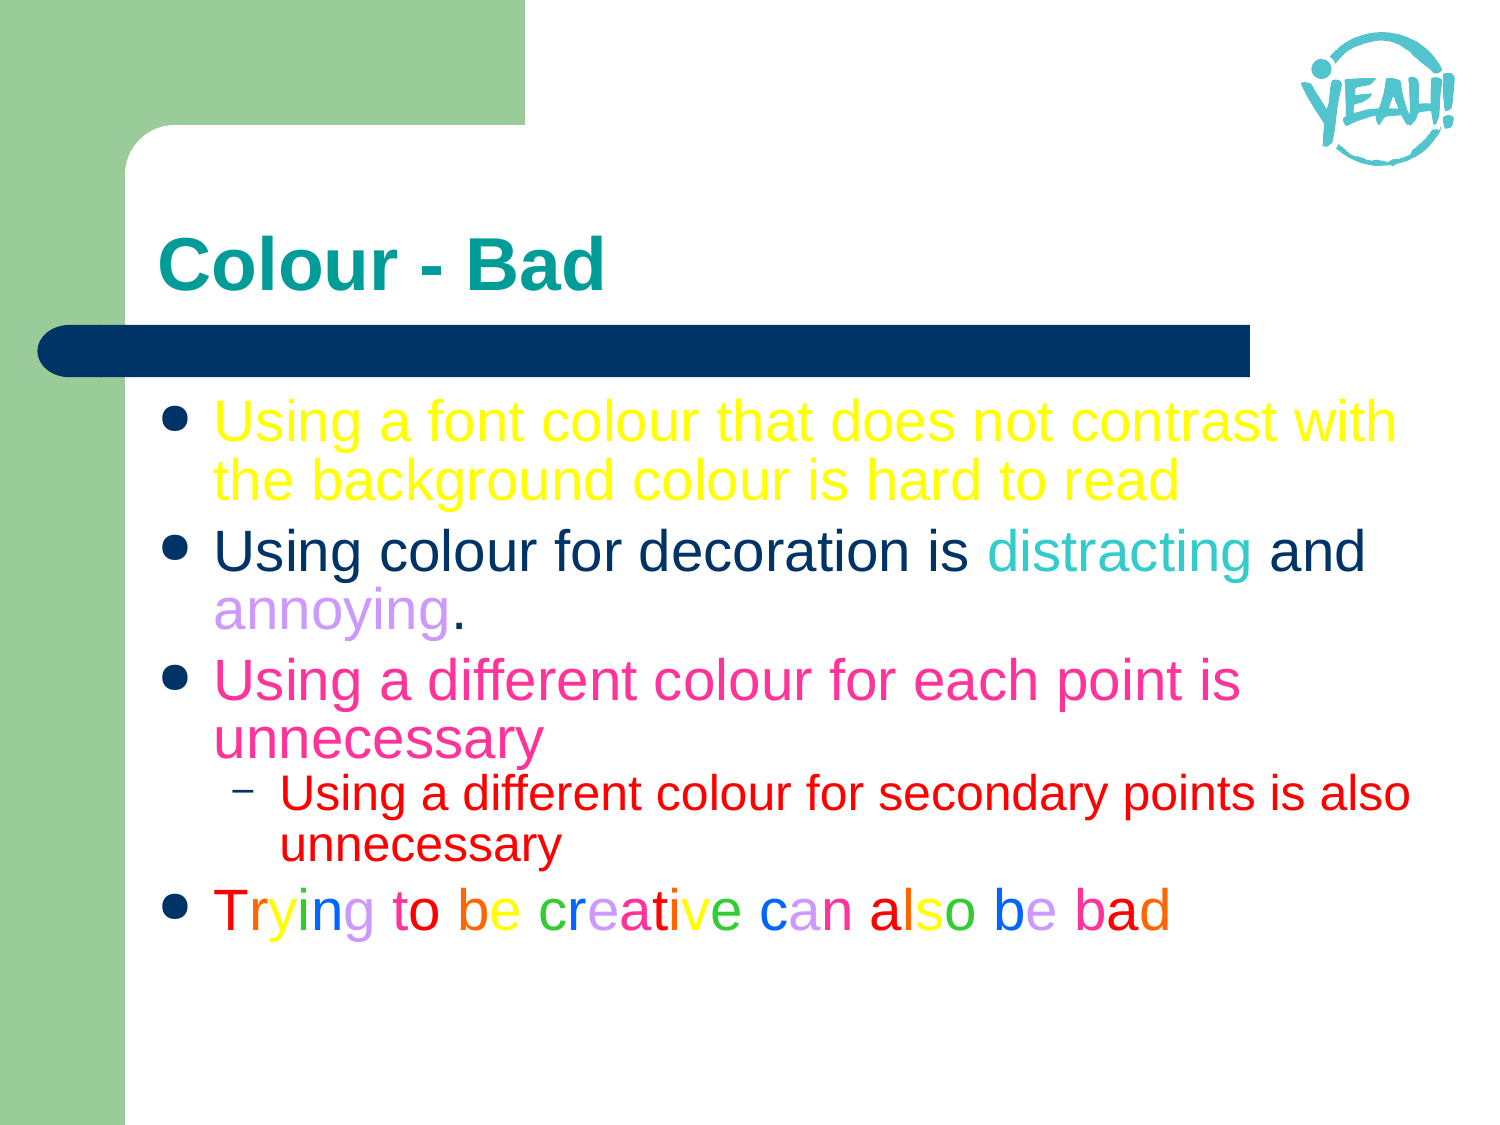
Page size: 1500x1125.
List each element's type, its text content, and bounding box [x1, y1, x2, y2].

picture [1442, 114, 1454, 124]
list Using a font colour that does not contrast with the background colour is hard to read Using colour for decoration is distracting and annoying. Using a different colour for each point is unnecessary Using a different colour for secondary points is also unnecessary Trying to be creative can also be bad [149, 386, 1463, 1001]
picture [1311, 58, 1332, 79]
title Colour - Bad [149, 124, 1463, 313]
picture [1329, 32, 1443, 74]
picture [1301, 79, 1342, 124]
picture [1342, 72, 1455, 124]
